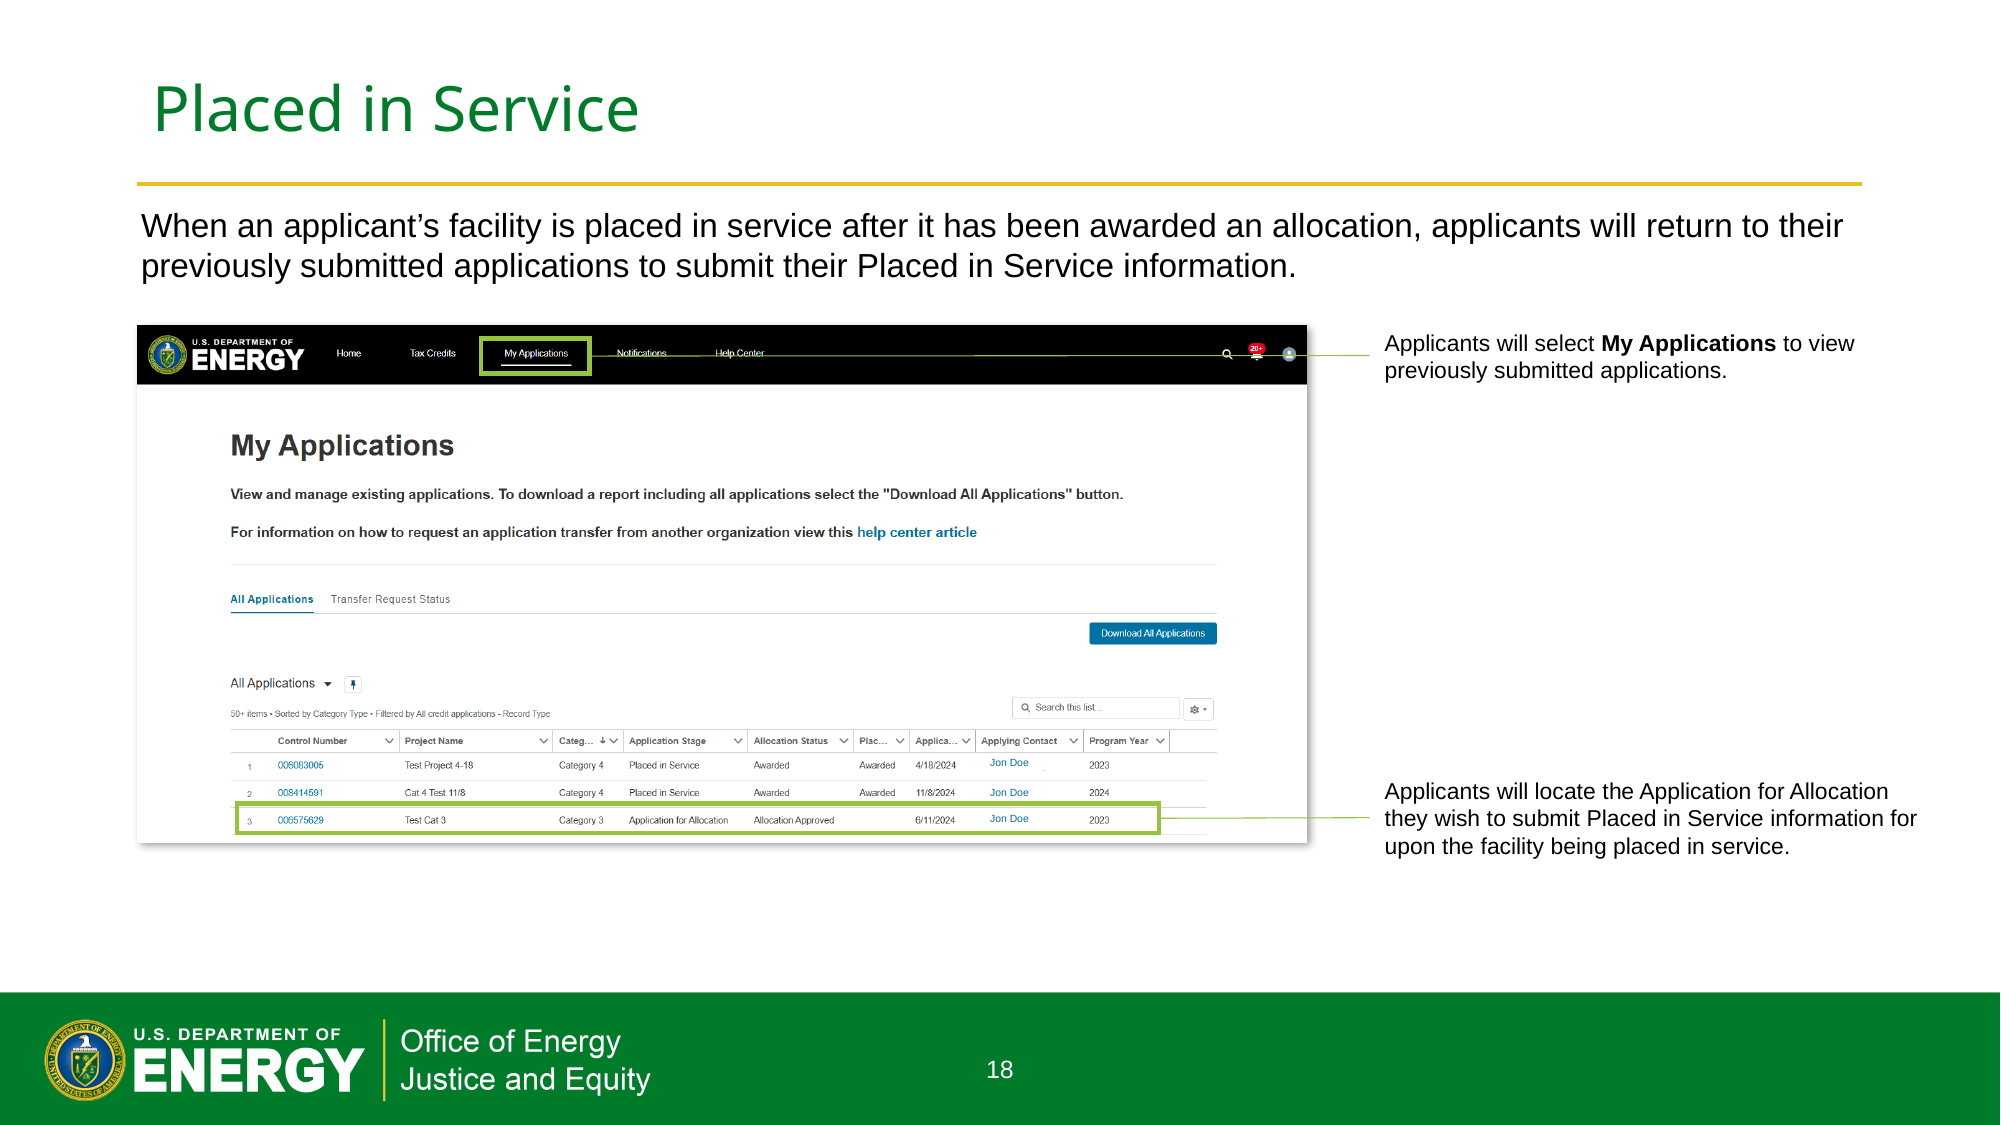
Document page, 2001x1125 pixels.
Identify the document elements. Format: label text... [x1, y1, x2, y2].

title Placed in Service [137, 39, 1863, 185]
picture [19, 983, 709, 1125]
text_box Applicants will locate the Application for Allocation they wish to submit Placed in Service information for upon the facility being placed in service. [1369, 769, 1951, 867]
slide_number 18 [942, 1039, 1058, 1099]
text_box Applicants will select My Applications to view previously submitted applications. [1369, 320, 1951, 391]
text_box When an applicant’s facility is placed in service after it has been awarded an allocation, applicants will return to their previously submitted applications to submit their Placed in Service information. [126, 196, 1965, 292]
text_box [137, 325, 1307, 843]
